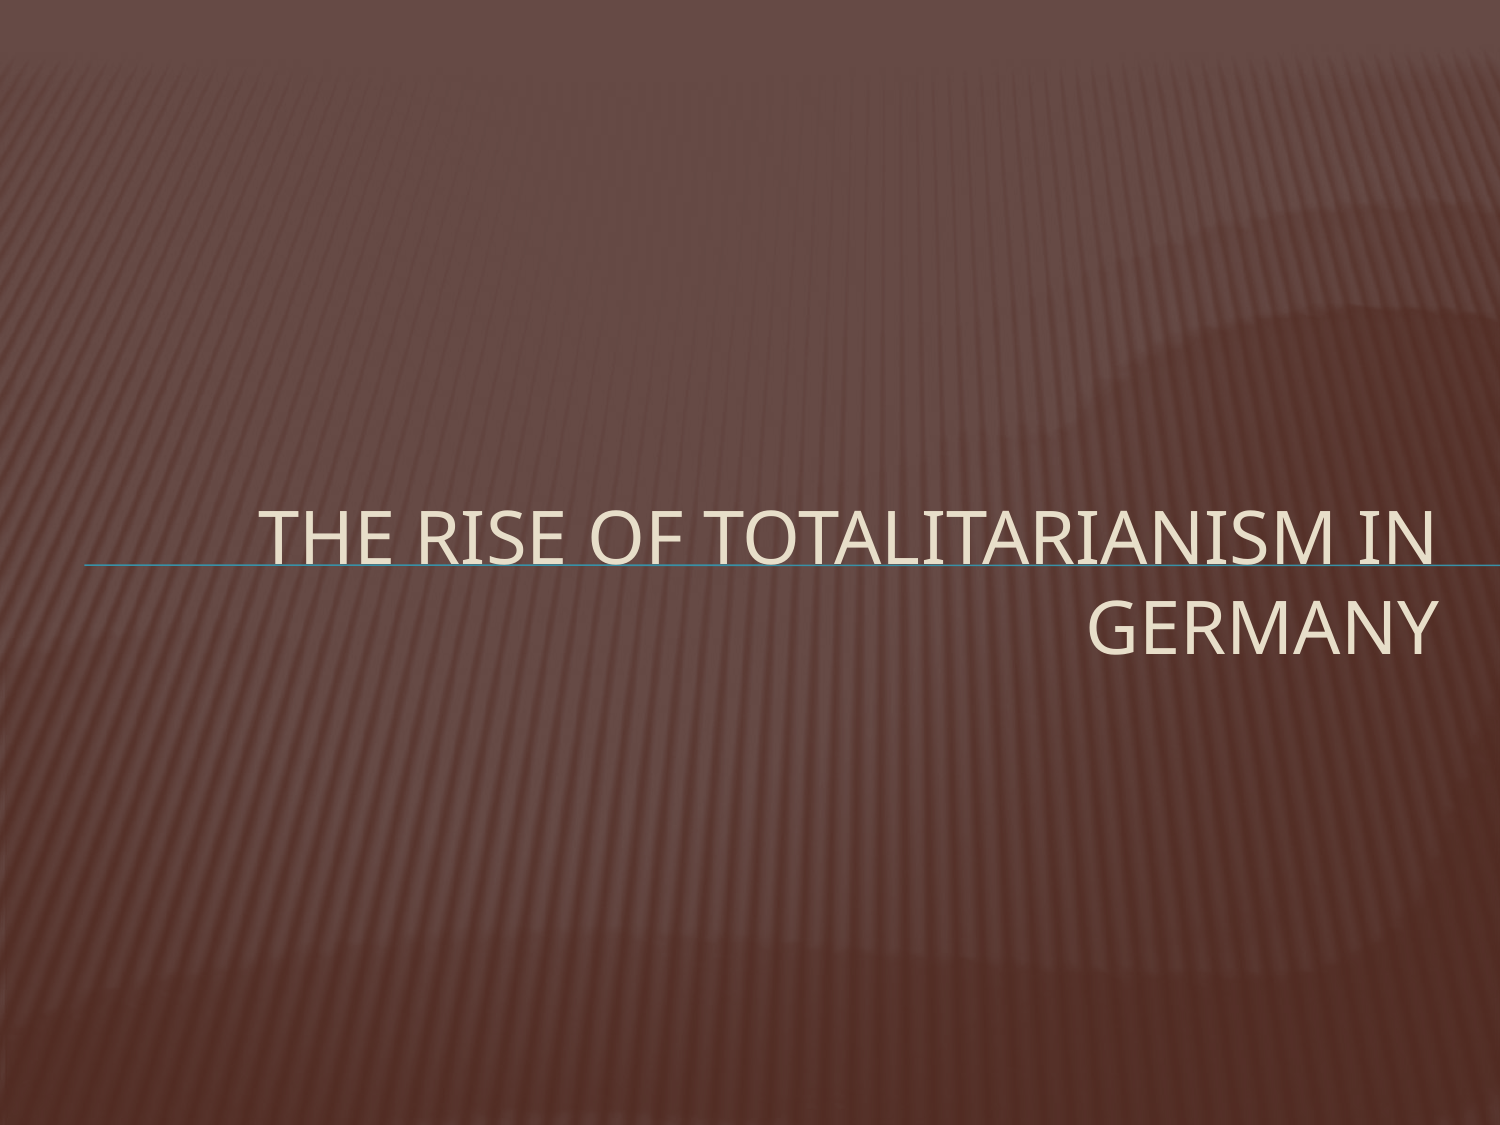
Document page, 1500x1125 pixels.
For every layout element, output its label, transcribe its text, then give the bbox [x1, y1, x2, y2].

title The rise of totalitarianism in germany [29, 483, 1455, 678]
